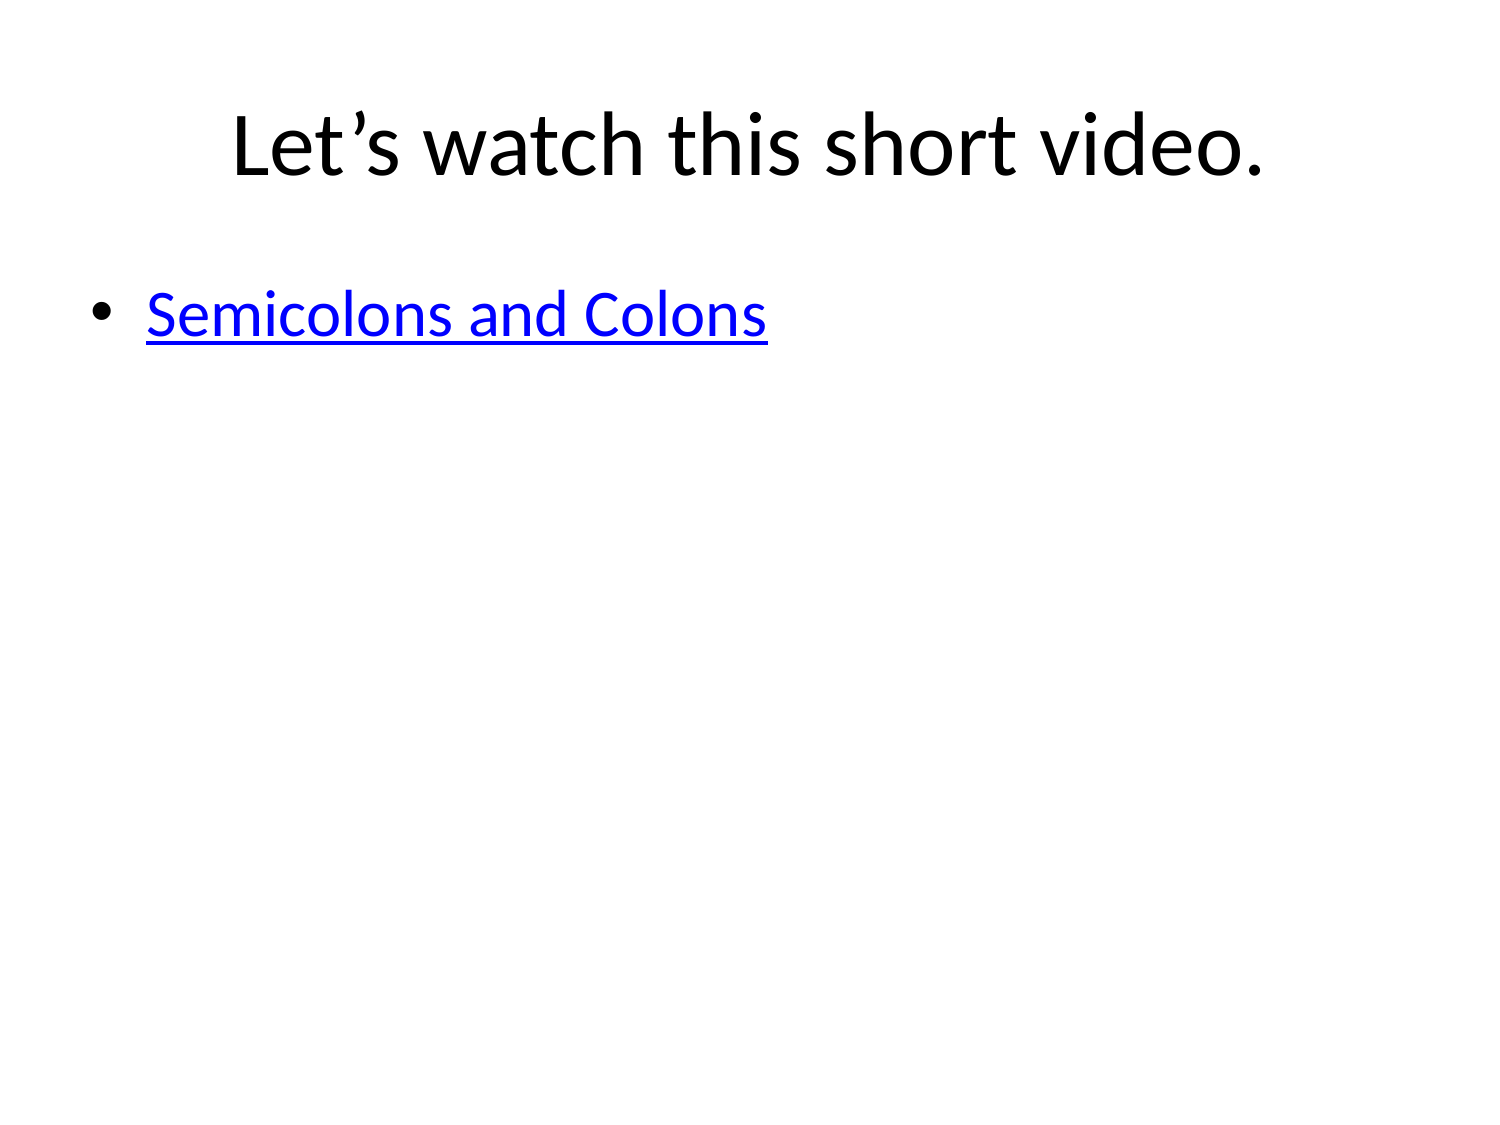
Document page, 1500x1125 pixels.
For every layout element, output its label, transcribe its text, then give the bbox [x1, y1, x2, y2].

list Semicolons and Colons [75, 262, 1425, 1005]
title Let’s watch this short video. [75, 45, 1425, 233]
